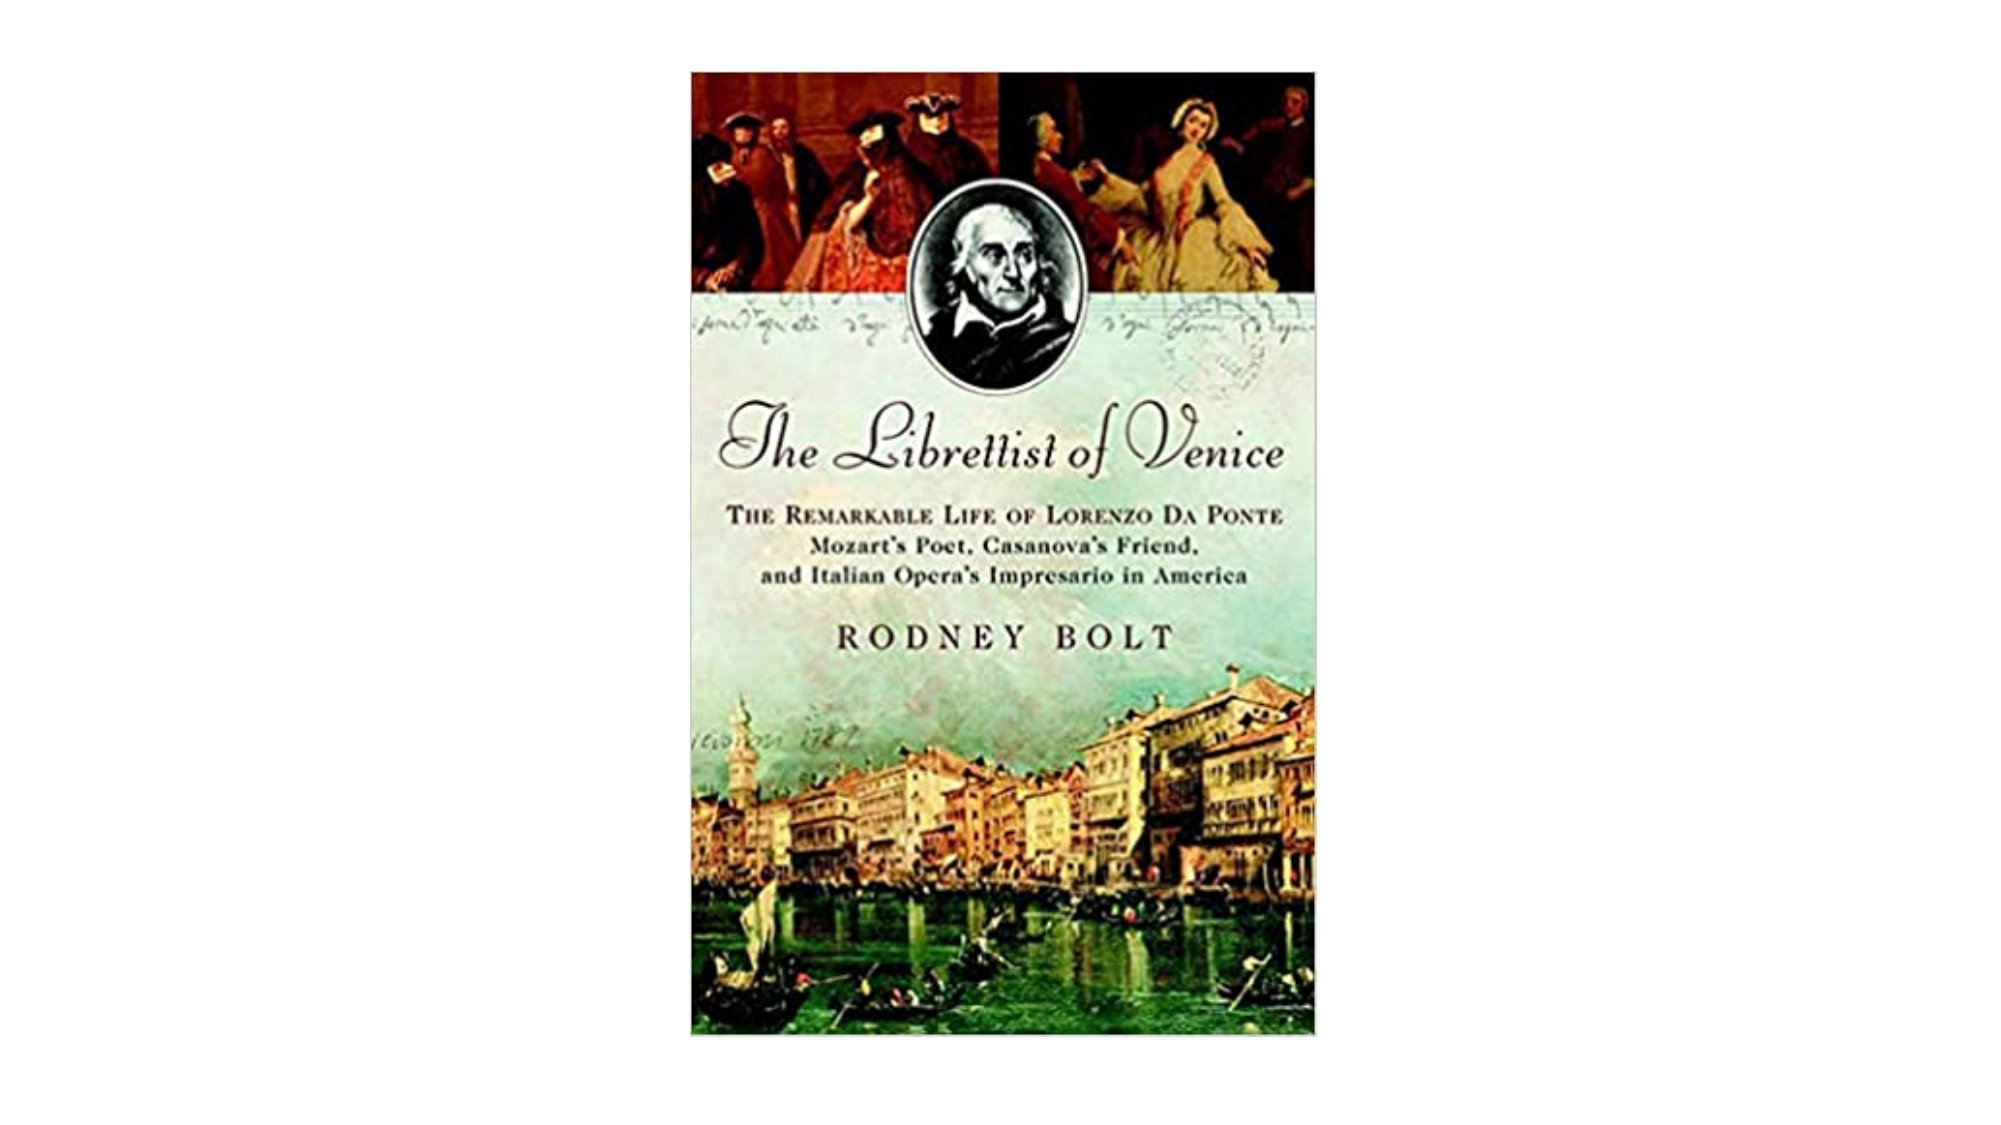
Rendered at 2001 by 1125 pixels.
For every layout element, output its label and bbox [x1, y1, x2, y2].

picture [689, 71, 1317, 1037]
